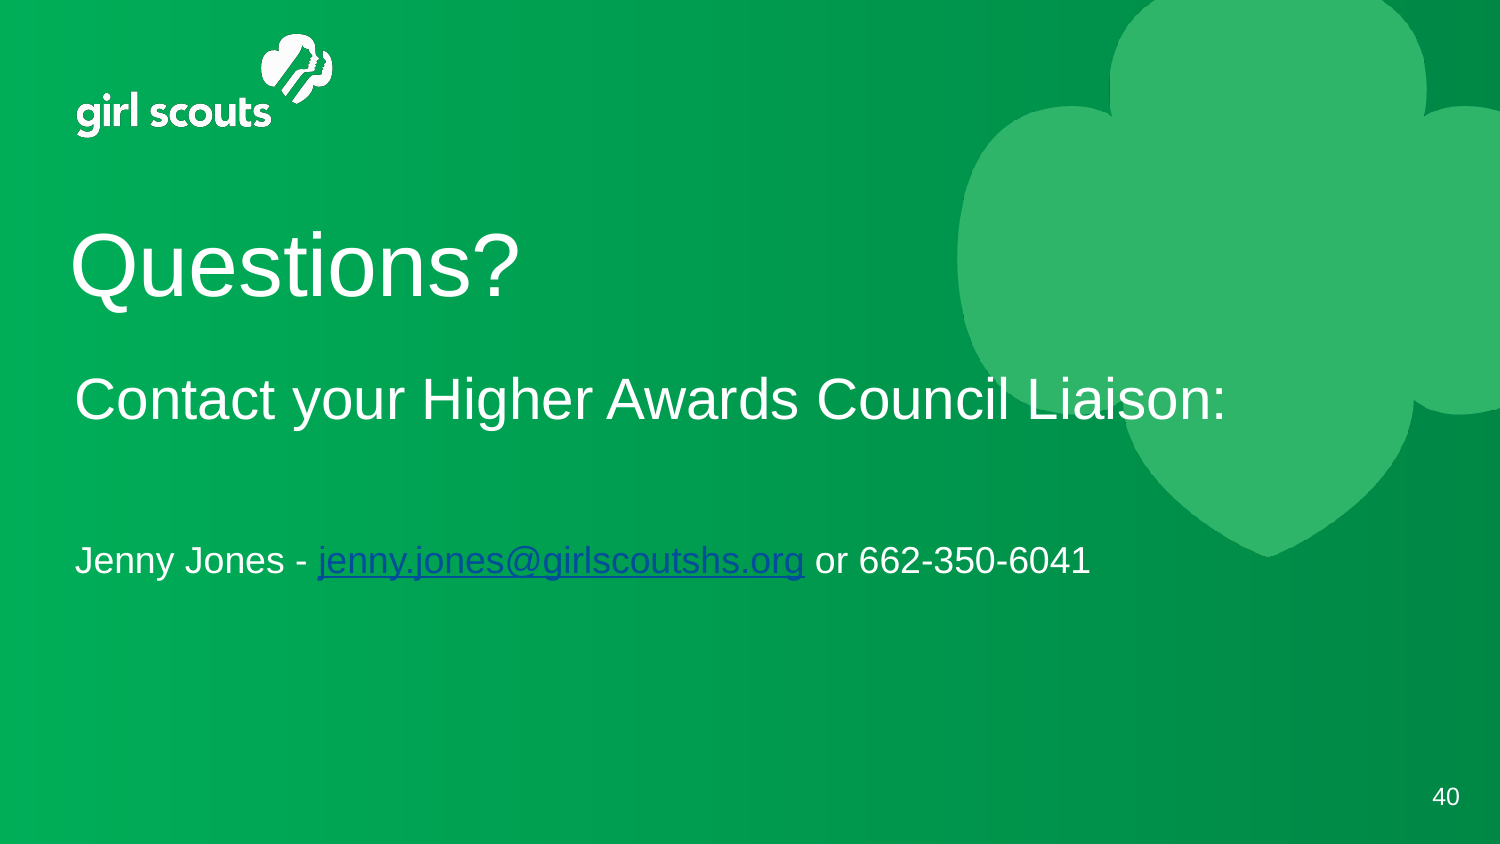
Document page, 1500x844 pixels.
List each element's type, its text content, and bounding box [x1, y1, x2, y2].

slide_number 40 [1432, 772, 1500, 818]
picture [69, 25, 336, 142]
picture [907, 0, 1500, 621]
list Contact your Higher Awards Council Liaison: Jenny Jones - jenny.jones@girlscoutshs.org or 662-350-6041 [59, 353, 1410, 760]
title Questions? [69, 211, 1420, 330]
